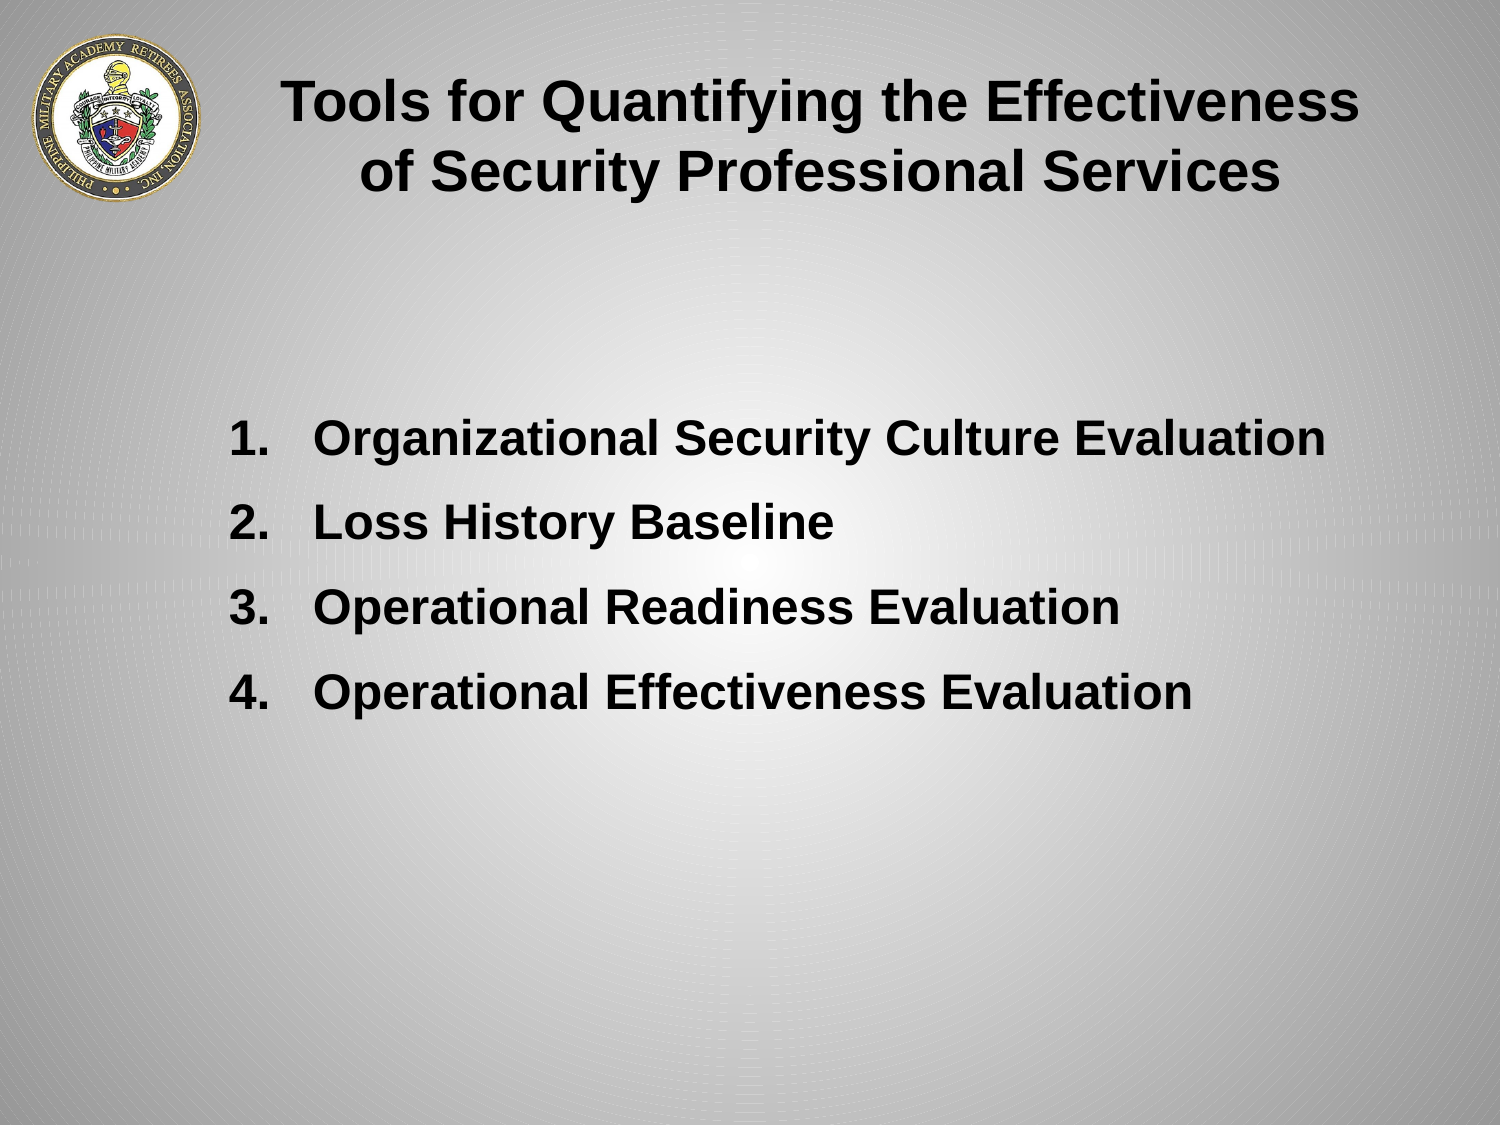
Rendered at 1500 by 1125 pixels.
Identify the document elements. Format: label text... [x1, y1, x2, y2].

text_box Organizational Security Culture Evaluation Loss History Baseline Operational Readiness Evaluation Operational Effectiveness Evaluation [148, 337, 1411, 728]
text_box Tools for Quantifying the Effectiveness of Security Professional Services [223, 55, 1411, 211]
picture [24, 25, 209, 206]
